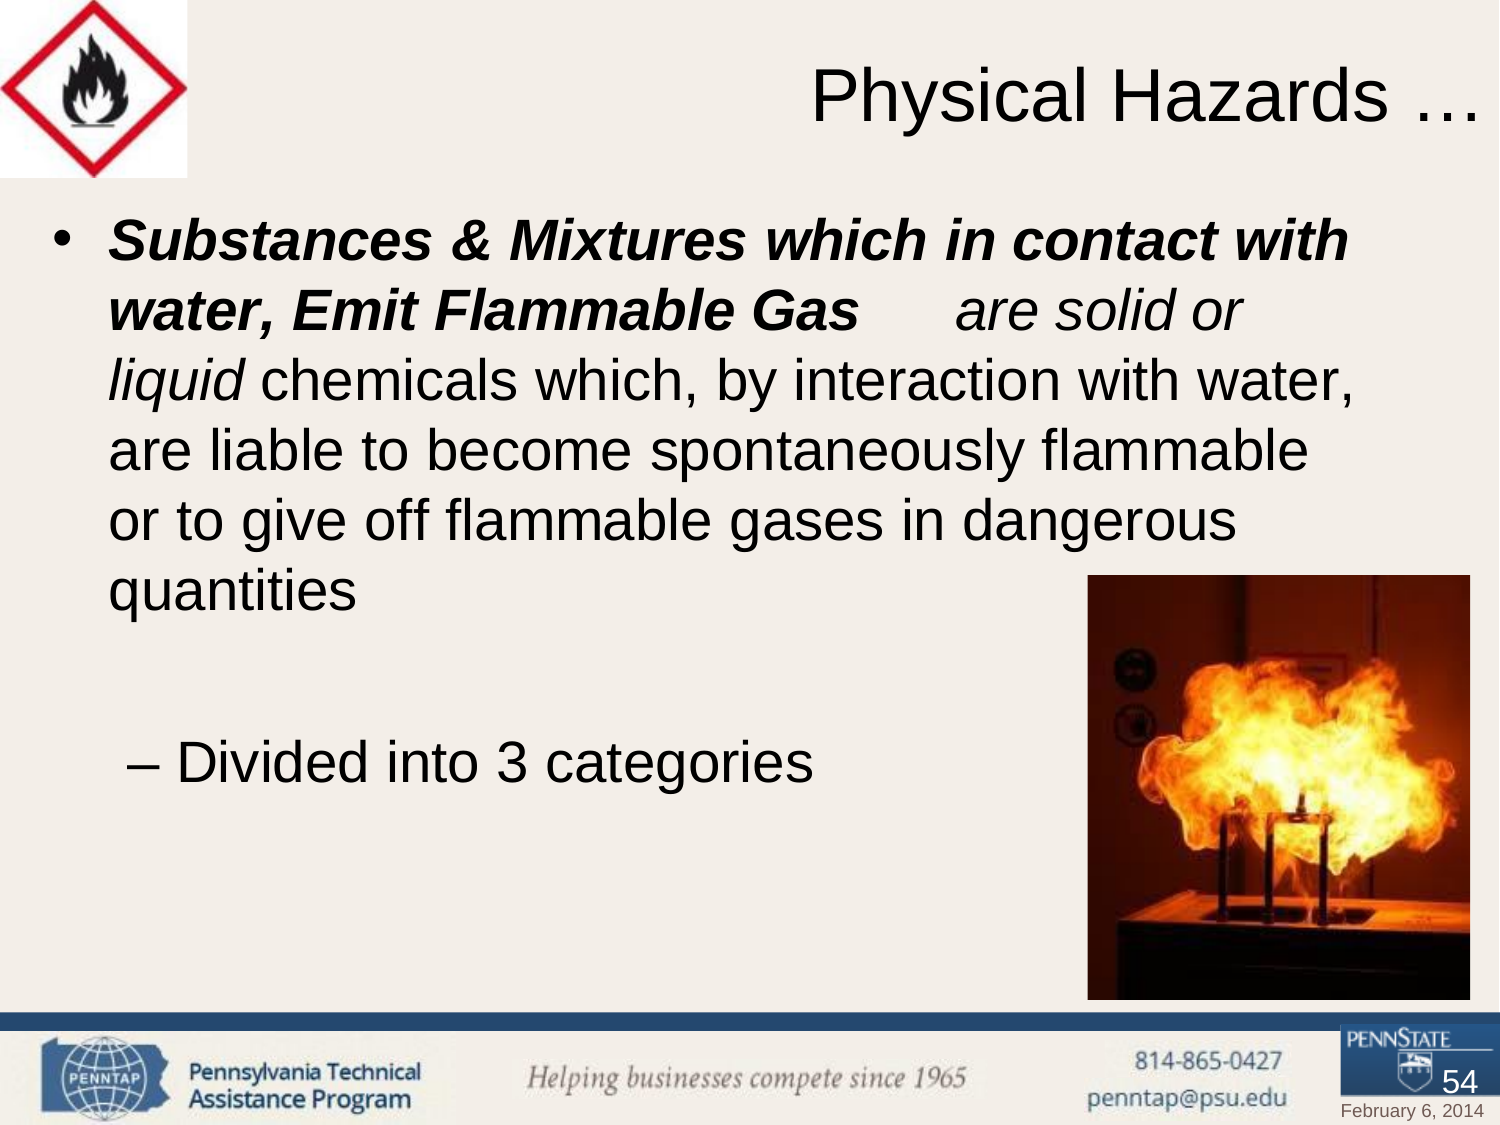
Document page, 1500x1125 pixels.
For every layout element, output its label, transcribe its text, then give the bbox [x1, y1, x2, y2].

title Physical Hazards … [13, 46, 1487, 235]
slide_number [1338, 1061, 1486, 1125]
picture [511, 1059, 988, 1099]
picture [0, 1031, 456, 1125]
picture [1104, 1040, 1293, 1077]
text_box Substances & Mixtures which in contact with water, Emit Flammable Gas are solid or liquid chemicals which, by interaction with water, are liable to become spontaneously flammable or to give off flammable gases in dangerous quantities – Divided into 3 categories [50, 202, 1376, 795]
picture [1084, 1078, 1296, 1121]
text_box [1087, 575, 1471, 1000]
text_box [0, 0, 188, 178]
picture [1340, 1024, 1500, 1097]
